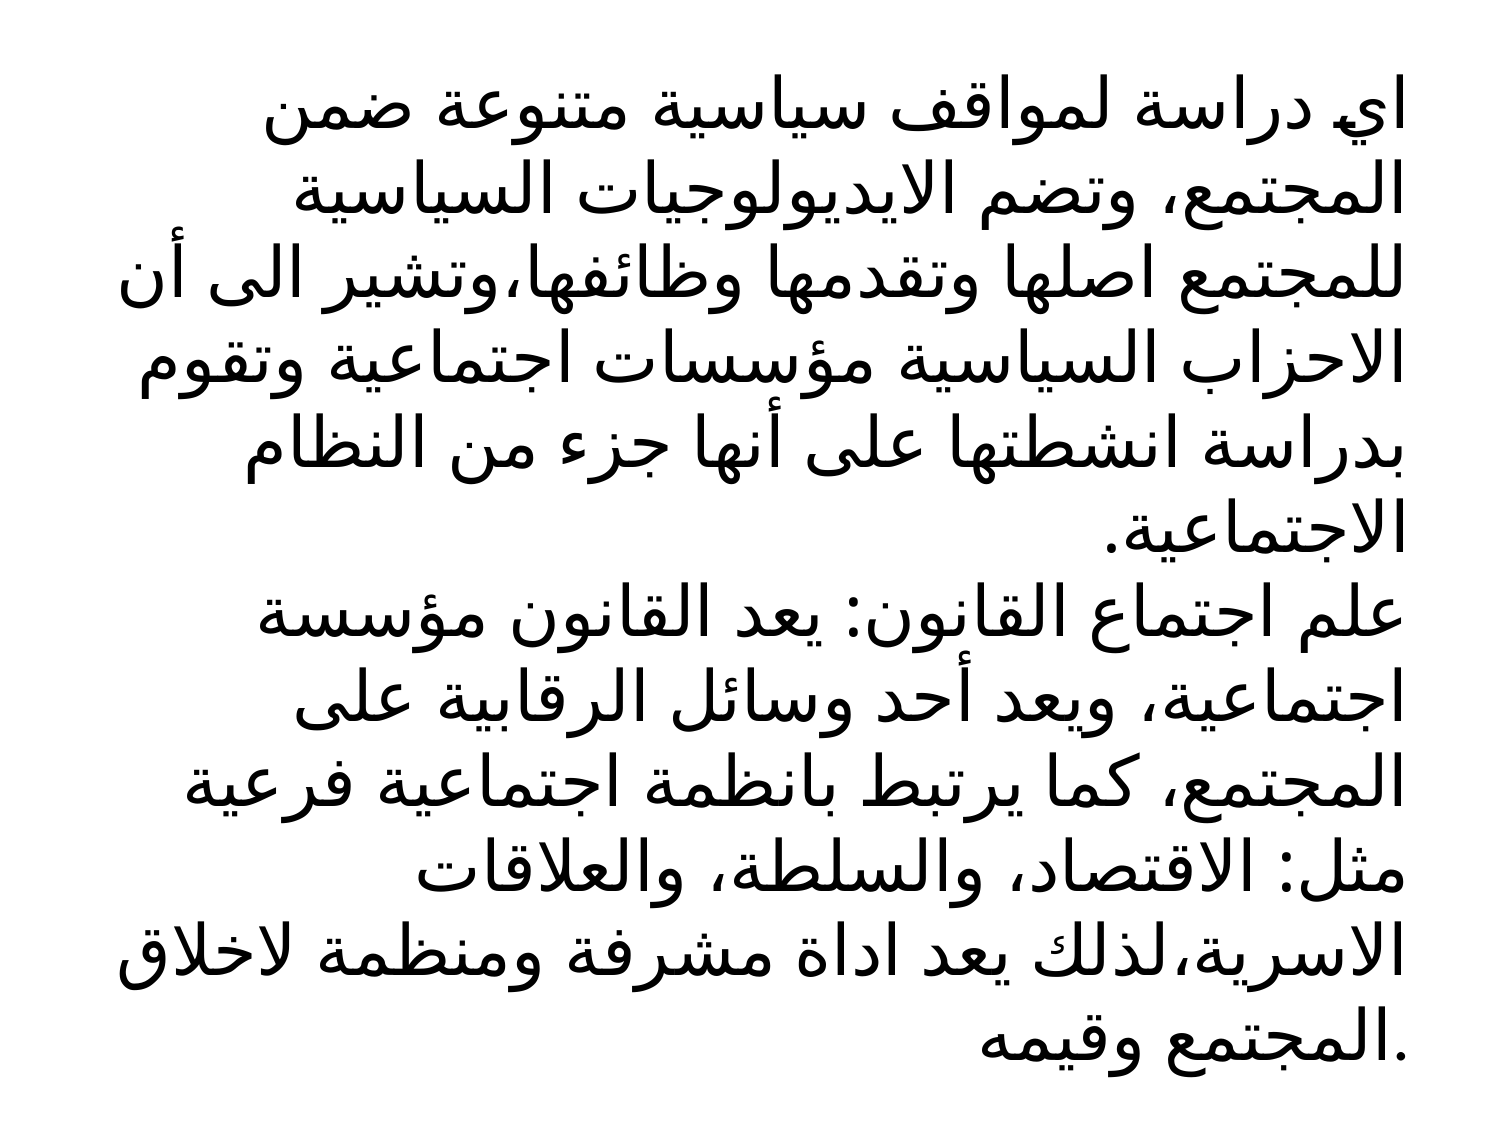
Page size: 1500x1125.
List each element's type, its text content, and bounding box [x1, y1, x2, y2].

title اي دراسة لمواقف سياسية متنوعة ضمن المجتمع، وتضم الايديولوجيات السياسية للمجتمع اصلها وتقدمها وظائفها،وتشير الى أن الاحزاب السياسية مؤسسات اجتماعية وتقوم بدراسة انشطتها على أنها جزء من النظام الاجتماعية. علم اجتماع القانون: يعد القانون مؤسسة اجتماعية، ويعد أحد وسائل الرقابية على المجتمع، كما يرتبط بانظمة اجتماعية فرعية مثل: الاقتصاد، والسلطة، والعلاقات الاسرية،لذلك يعد اداة مشرفة ومنظمة لاخلاق المجتمع وقيمه. [75, 45, 1425, 1088]
